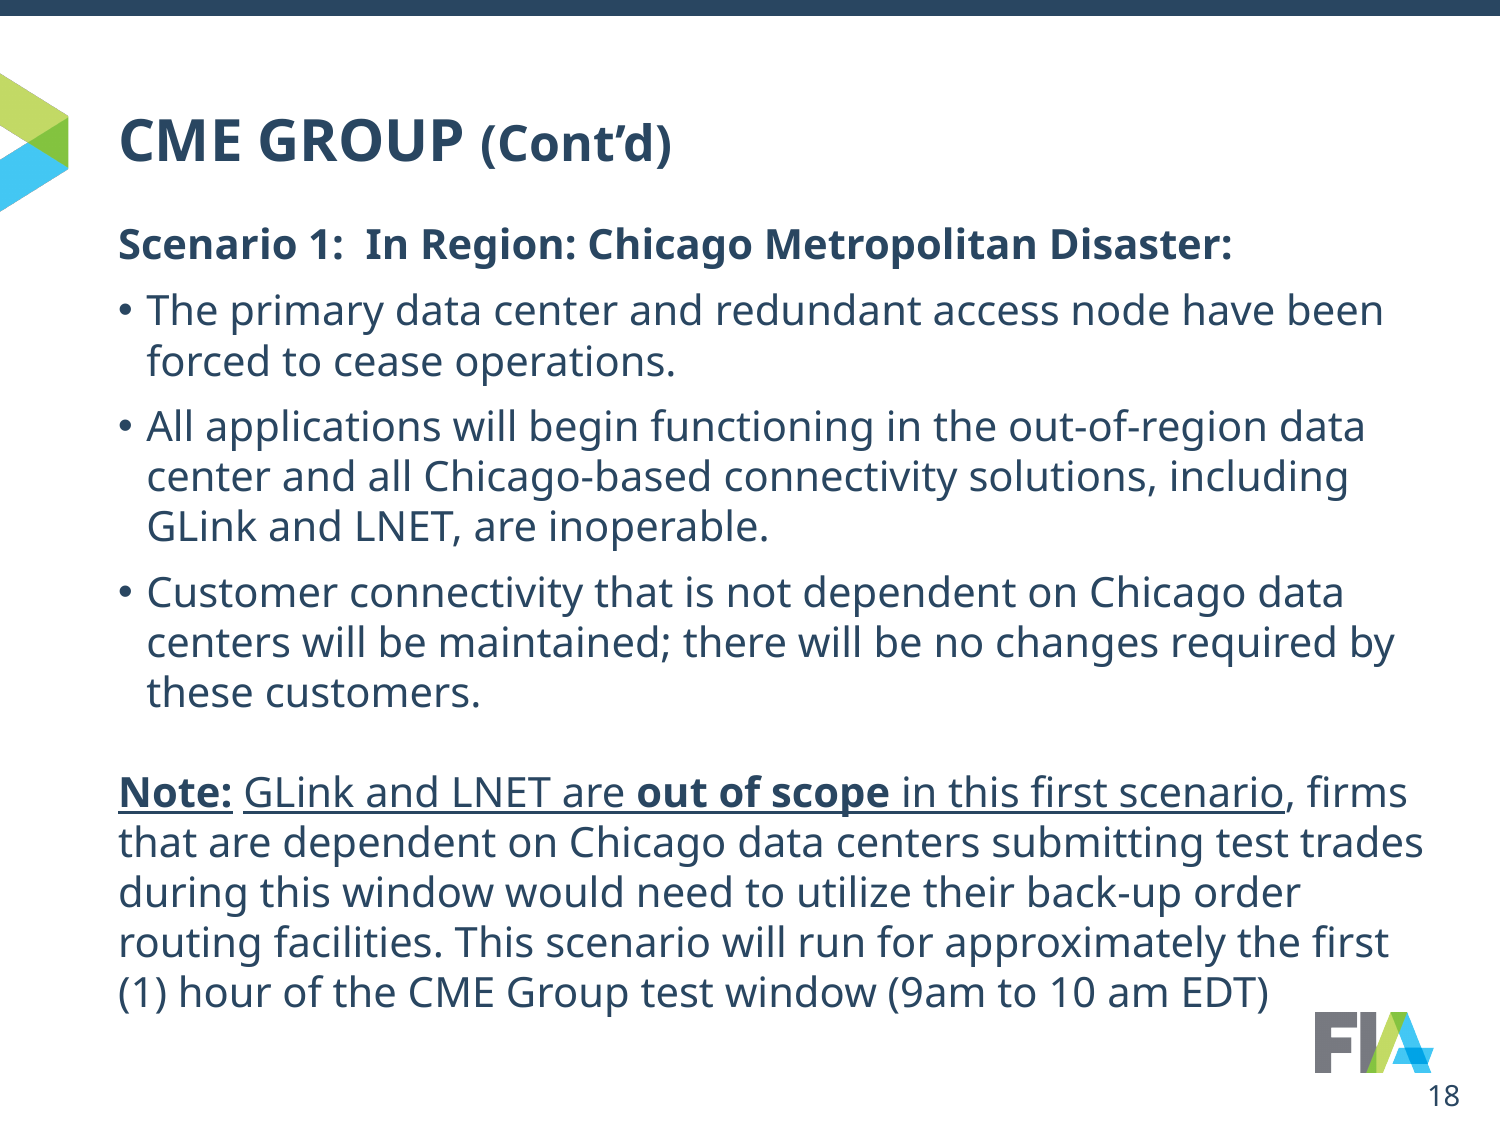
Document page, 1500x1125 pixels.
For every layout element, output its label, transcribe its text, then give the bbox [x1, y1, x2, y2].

title CME GROUP (Cont’d) [103, 33, 1397, 215]
list Scenario 1: In Region: Chicago Metropolitan Disaster: The primary data center and redundant access node have been forced to cease operations. All applications will begin functioning in the out-of-region data center and all Chicago-based connectivity solutions, including GLink and LNET, are inoperable. Customer connectivity that is not dependent on Chicago data centers will be maintained; there will be no changes required by these customers. Note: GLink and LNET are out of scope in this first scenario, firms that are dependent on Chicago data centers submitting test trades during this window would need to utilize their back-up order routing facilities. This scenario will run for approximately the first (1) hour of the CME Group test window (9am to 10 am EDT) [103, 215, 1454, 1092]
